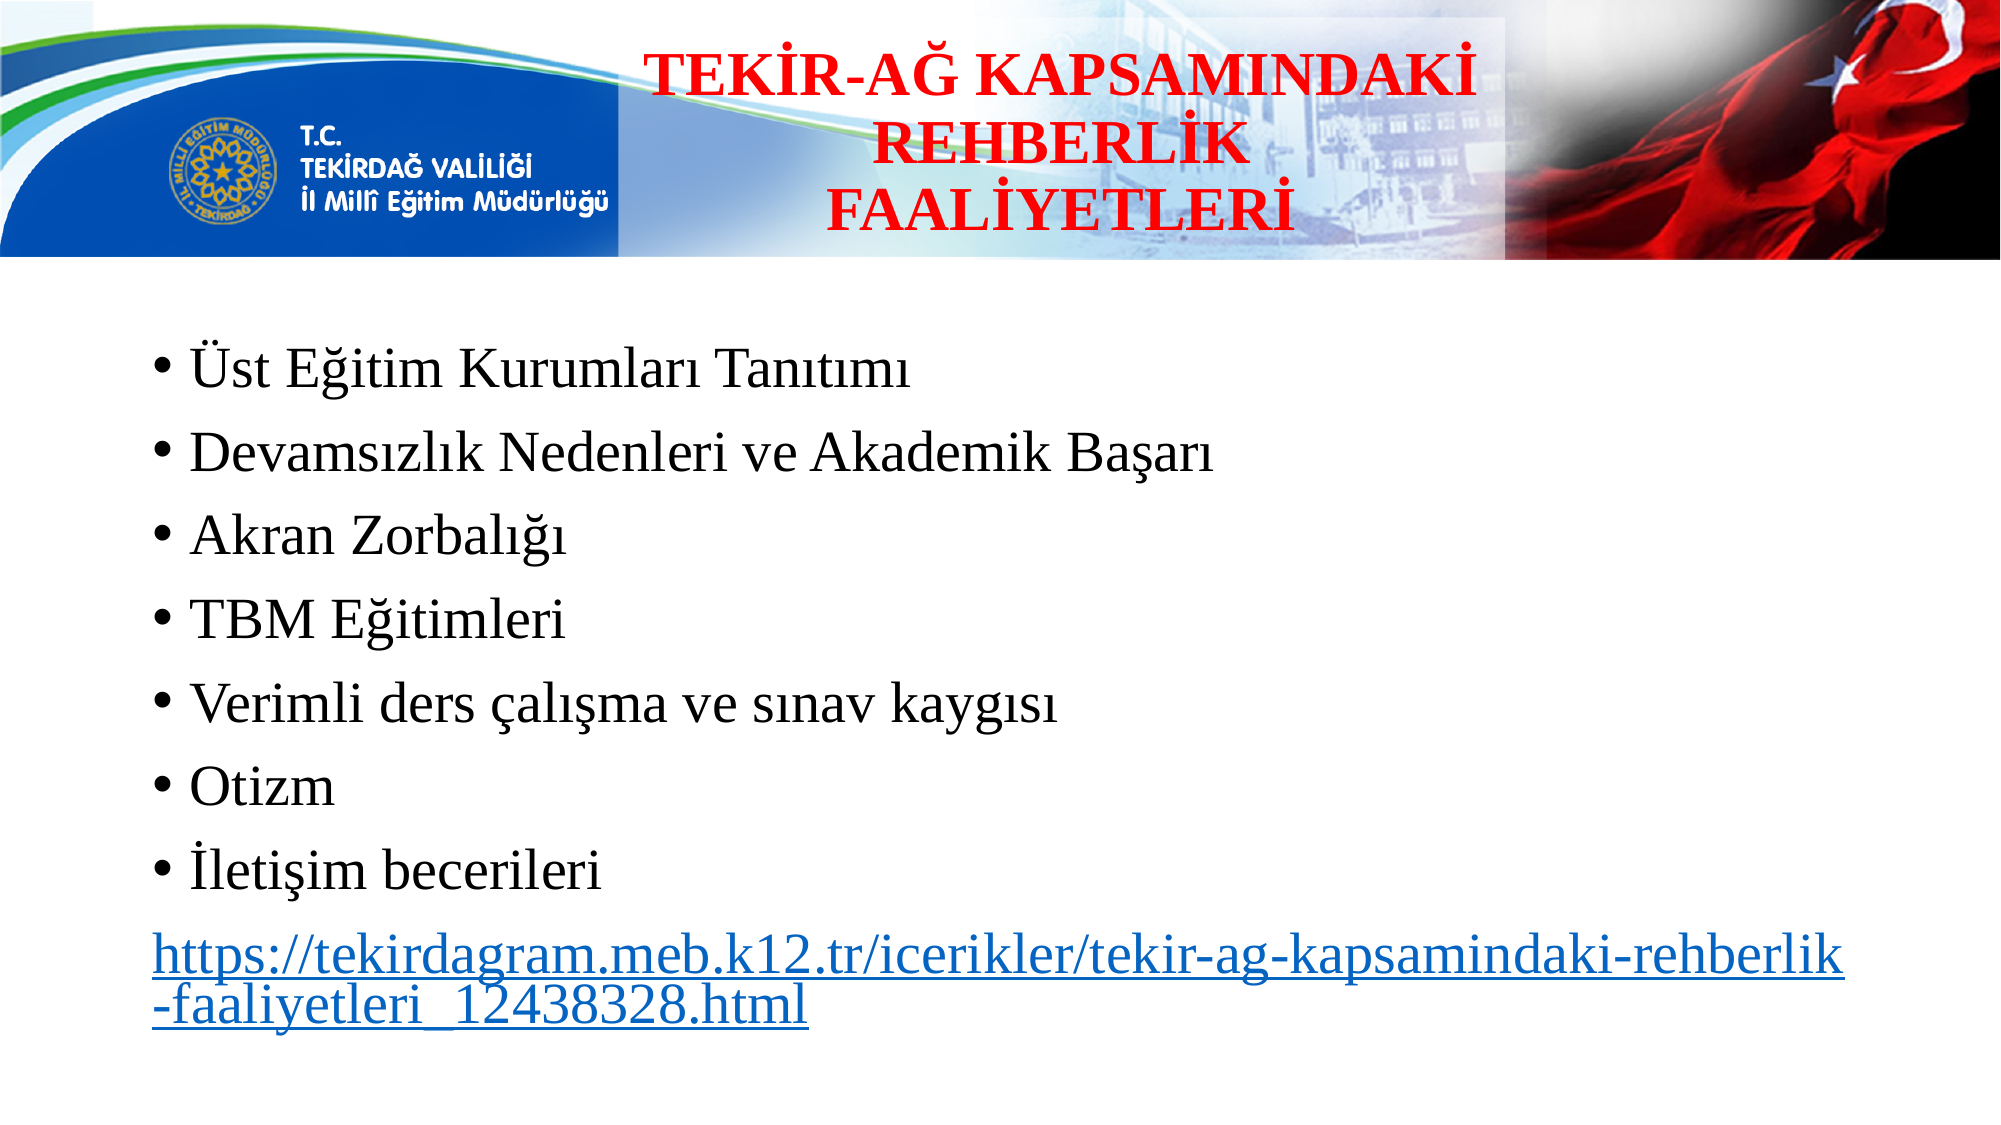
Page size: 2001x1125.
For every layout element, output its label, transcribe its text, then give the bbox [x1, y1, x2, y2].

title TEKİR-AĞ KAPSAMINDAKİ REHBERLİK FAALİYETLERİ [618, 17, 1506, 269]
picture [0, 0, 2001, 1125]
list Üst Eğitim Kurumları Tanıtımı Devamsızlık Nedenleri ve Akademik Başarı Akran Zorbalığı TBM Eğitimleri Verimli ders çalışma ve sınav kaygısı Otizm İletişim becerileri https://tekirdagram.meb.k12.tr/icerikler/tekir-ag-kapsamindaki-rehberlik-faaliyetleri_12438328.html [137, 329, 1863, 1014]
